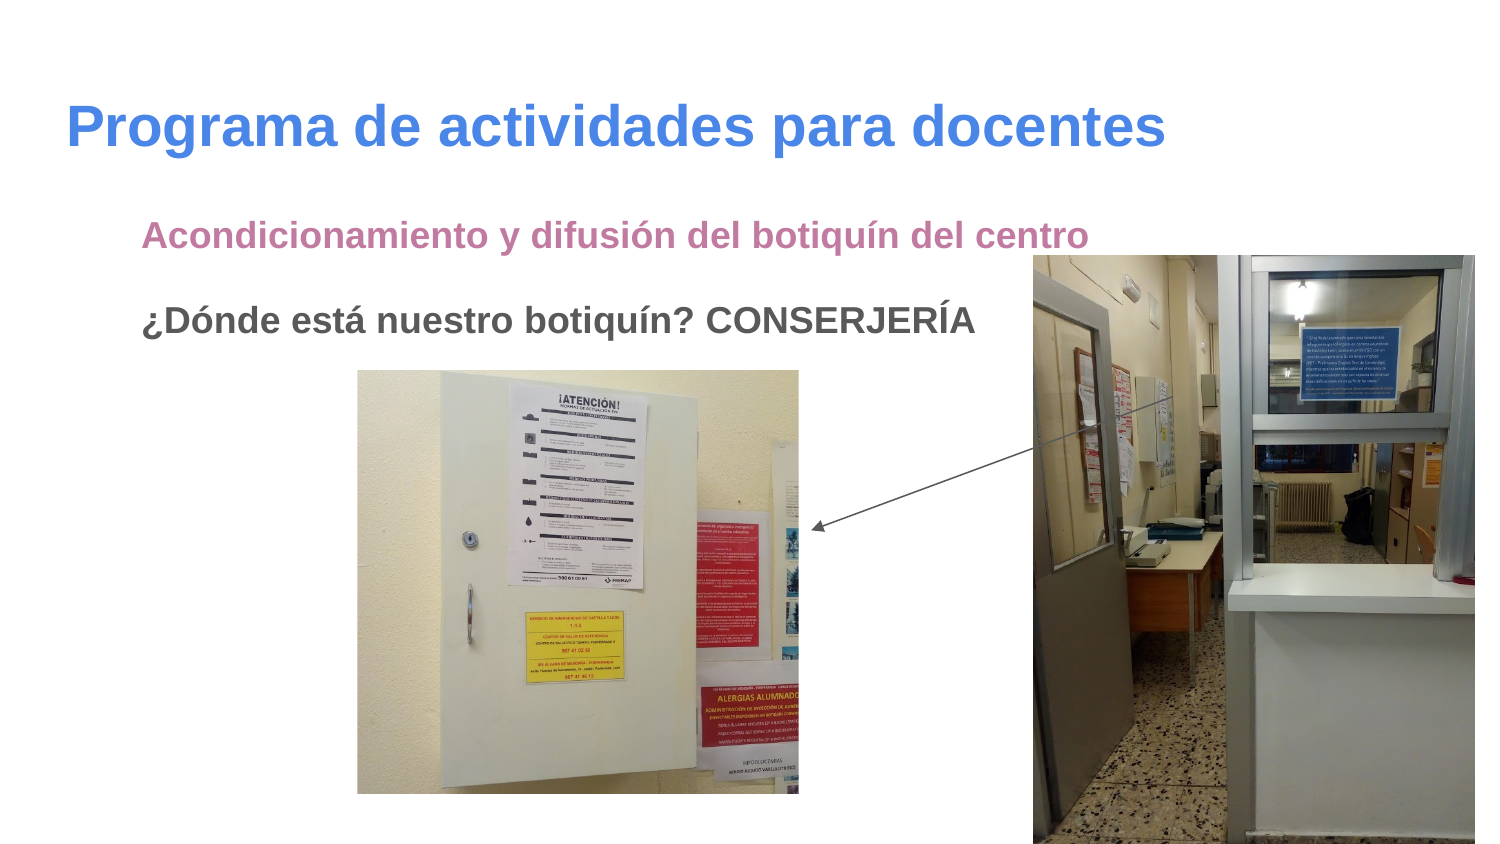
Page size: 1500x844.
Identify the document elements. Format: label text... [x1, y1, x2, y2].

title Programa de actividades para docentes [51, 72, 1449, 167]
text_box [810, 396, 1173, 531]
list Acondicionamiento y difusión del botiquín del centro ¿Dónde está nuestro botiquín? CONSERJERÍA [51, 189, 1449, 750]
picture [356, 370, 799, 795]
picture [1033, 255, 1475, 844]
